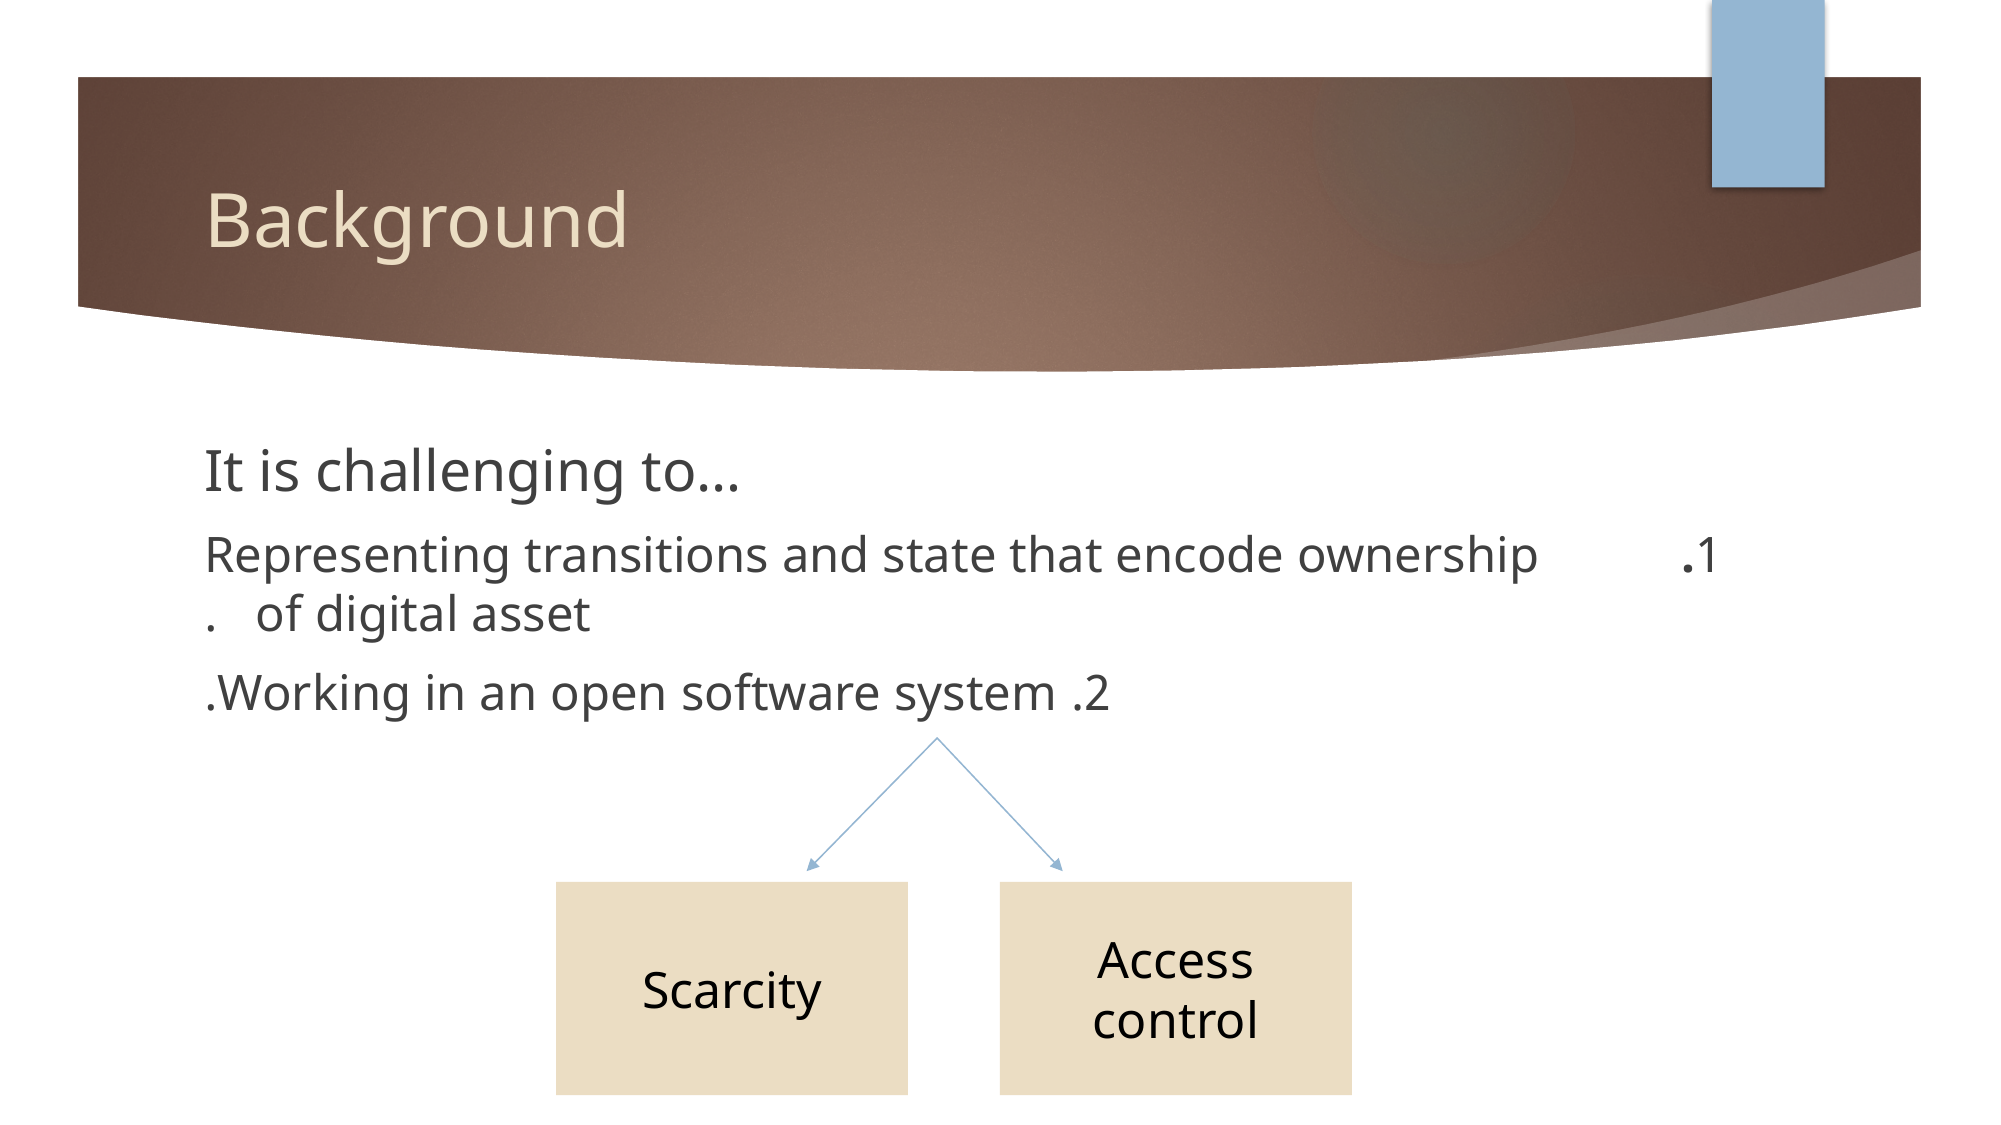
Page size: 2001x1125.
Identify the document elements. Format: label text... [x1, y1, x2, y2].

list It is challenging to… 1. Representing transitions and state that encode ownership of digital asset. 2. Working in an open software system. [189, 427, 1853, 731]
text_box Scarcity [555, 880, 910, 1097]
text_box Access control [998, 880, 1353, 1097]
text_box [936, 737, 1064, 872]
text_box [806, 737, 936, 872]
title Background [189, 159, 1627, 276]
